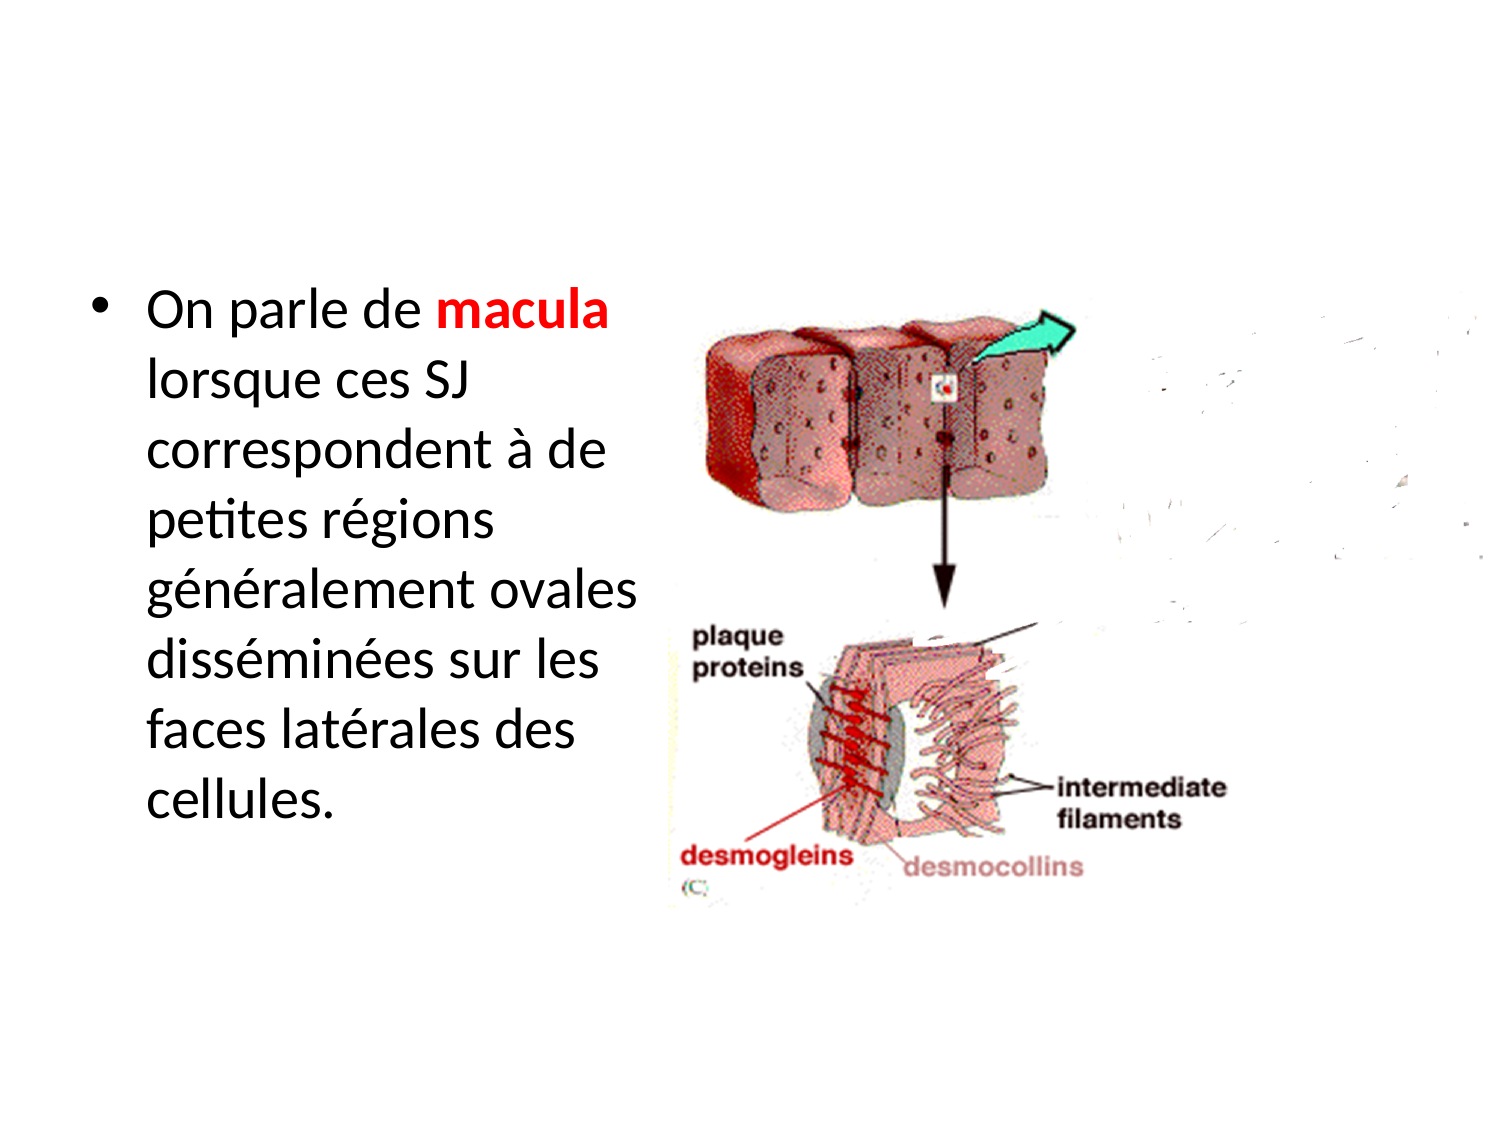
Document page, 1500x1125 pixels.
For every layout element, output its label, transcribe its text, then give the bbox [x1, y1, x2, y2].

list On parle de macula lorsque ces SJ correspondent à de petites régions généralement ovales disséminées sur les faces latérales des cellules. [75, 262, 738, 1005]
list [666, 290, 1485, 909]
